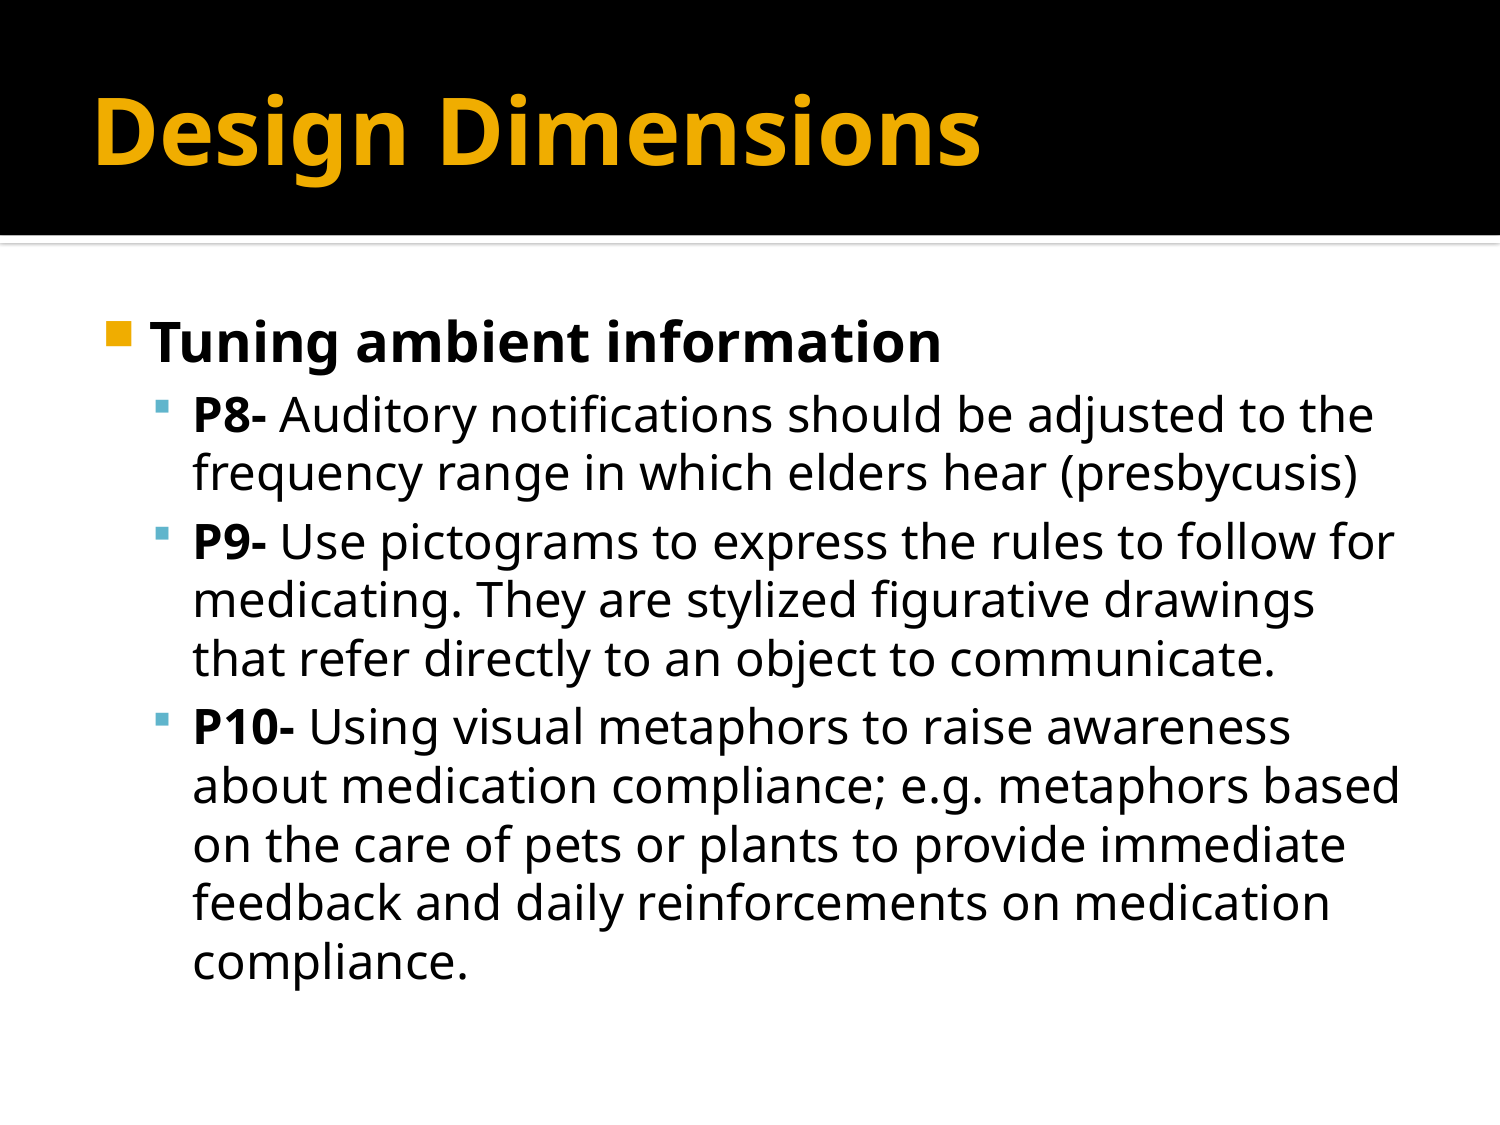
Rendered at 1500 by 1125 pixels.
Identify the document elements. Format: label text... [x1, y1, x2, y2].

title Design Dimensions [75, 25, 1425, 231]
list Tuning ambient information P8- Auditory notifications should be adjusted to the frequency range in which elders hear (presbycusis) P9- Use pictograms to express the rules to follow for medicating. They are stylized figurative drawings that refer directly to an object to communicate. P10- Using visual metaphors to raise awareness about medication compliance; e.g. metaphors based on the care of pets or plants to provide immediate feedback and daily reinforcements on medication compliance. [75, 291, 1425, 1050]
